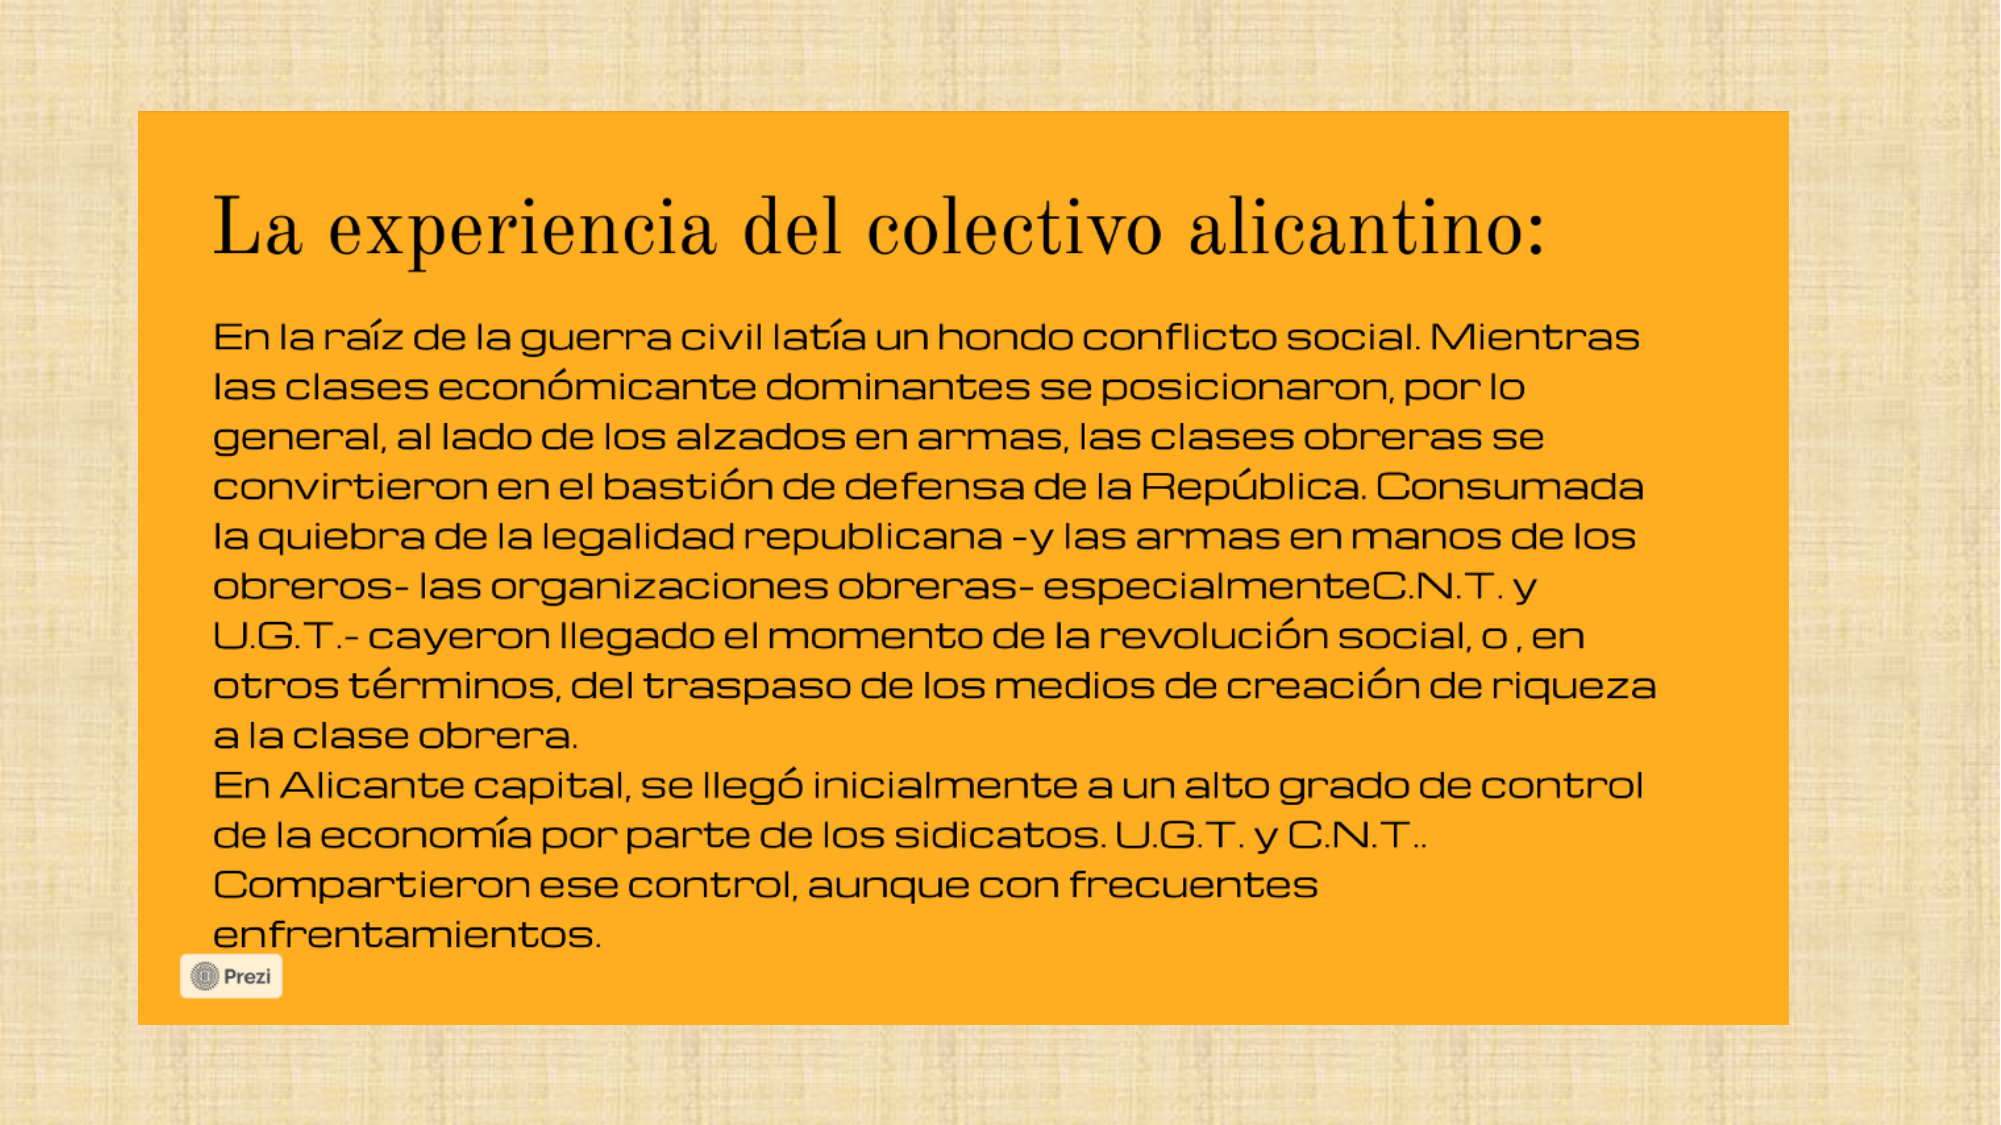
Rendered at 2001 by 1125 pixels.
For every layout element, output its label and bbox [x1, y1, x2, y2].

picture [138, 110, 1789, 1025]
